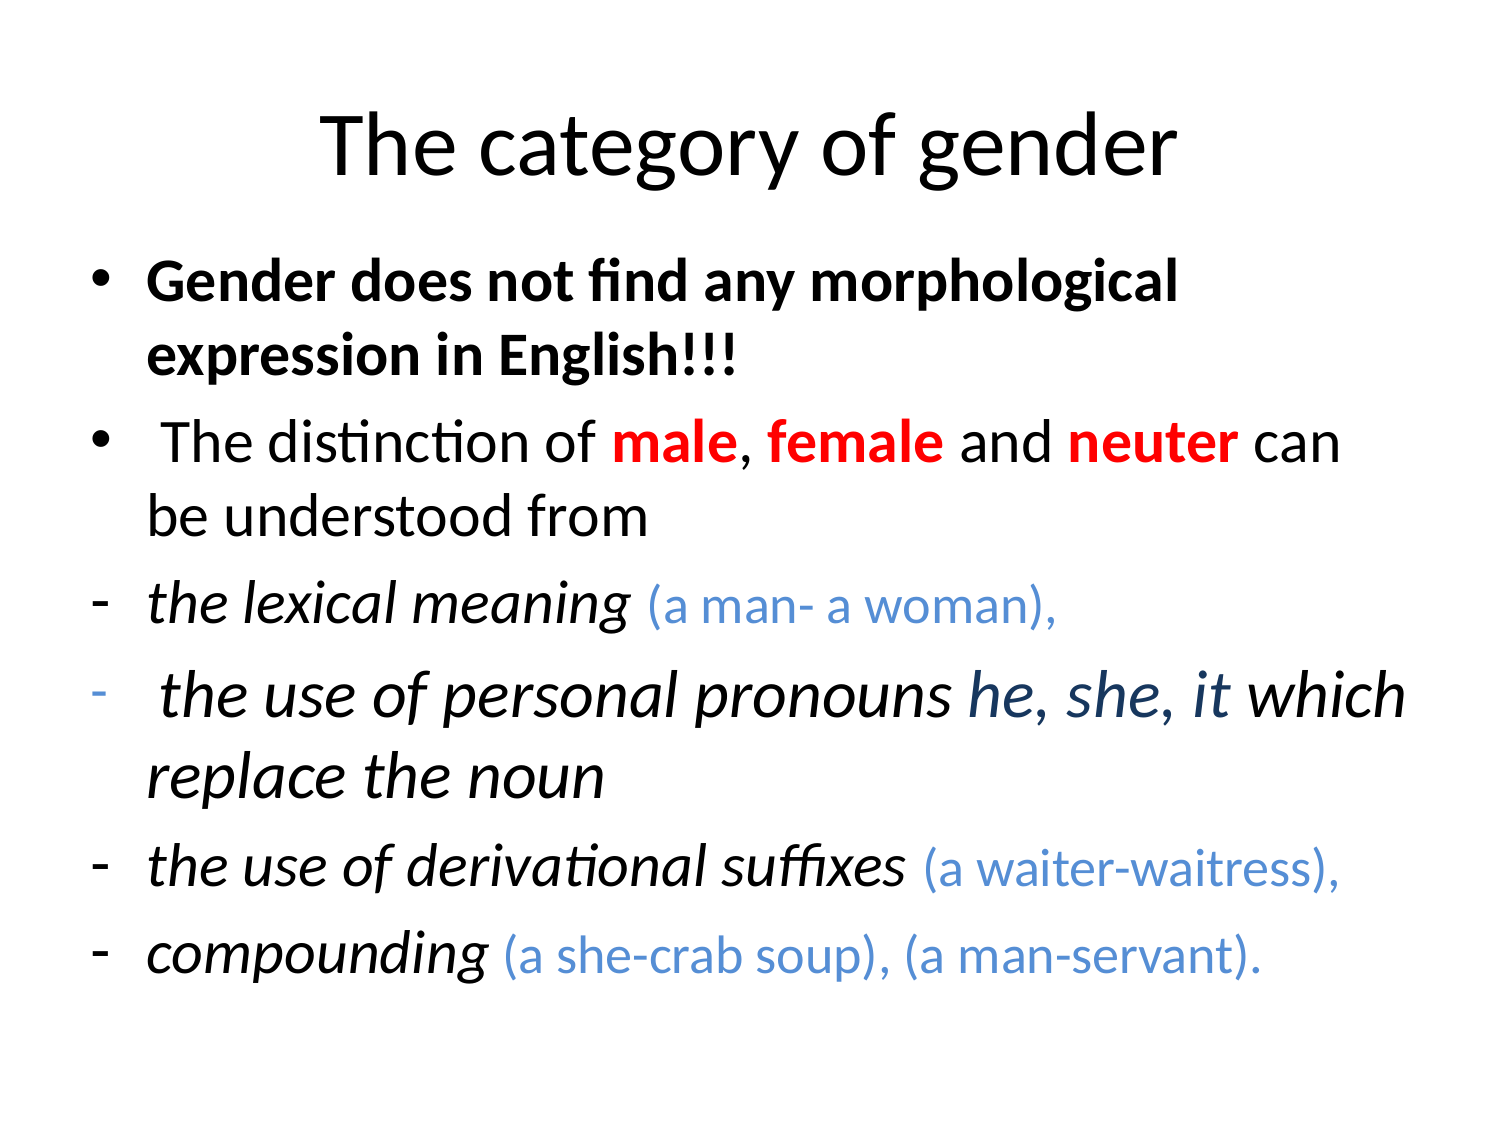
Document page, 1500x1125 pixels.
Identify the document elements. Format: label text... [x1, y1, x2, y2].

list Gender does not find any morphological expression in English!!! The distinction of male, female and neuter can be understood from the lexical meaning (a man- a woman), the use of personal pronouns he, she, it which replace the noun the use of derivational suffixes (a waiter-waitress), compounding (a she-crab soup), (a man-servant). [75, 231, 1425, 1005]
title The category of gender [75, 45, 1425, 231]
